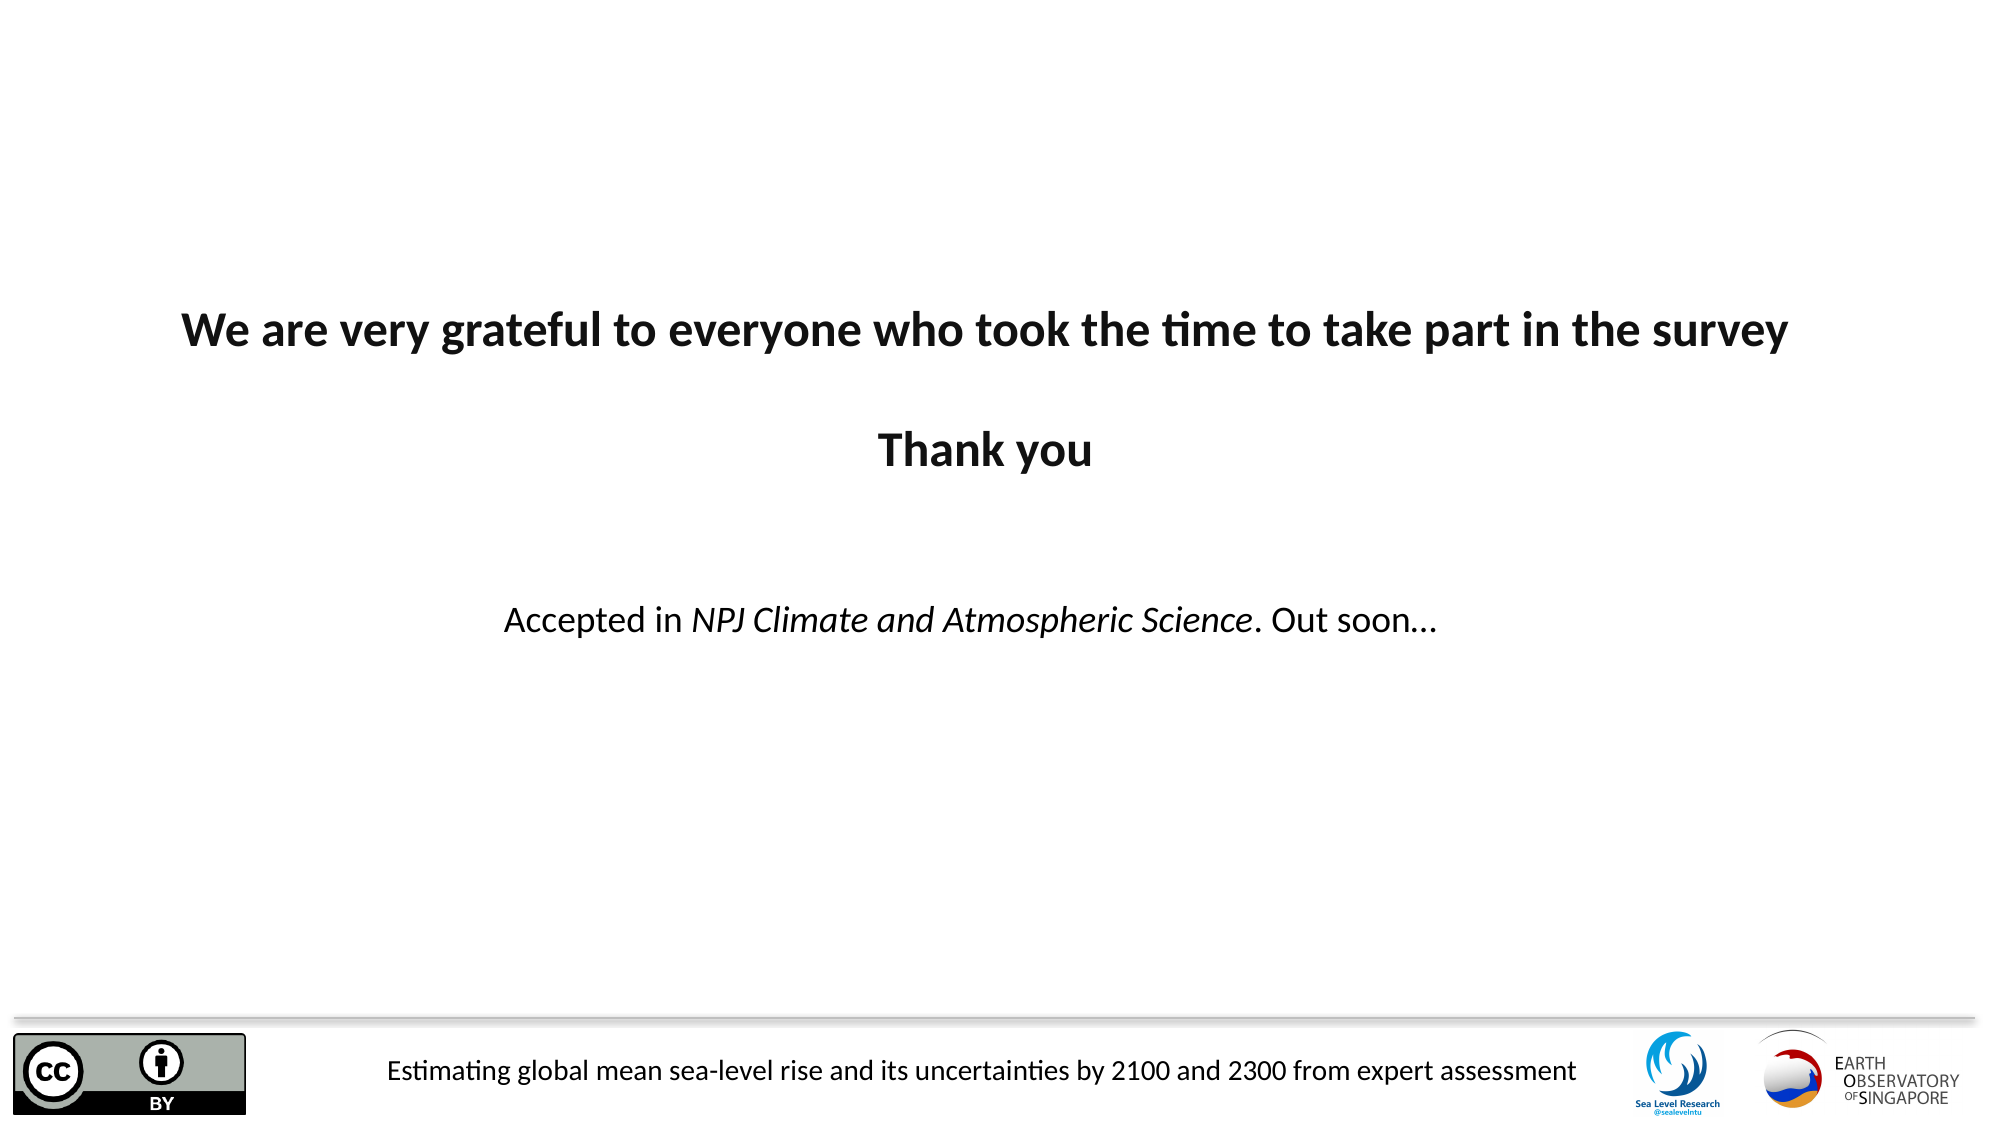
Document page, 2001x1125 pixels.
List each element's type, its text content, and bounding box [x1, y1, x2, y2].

picture [1633, 1030, 1724, 1118]
picture [1755, 1024, 1963, 1115]
picture [13, 1033, 246, 1115]
text_box Accepted in NPJ Climate and Atmospheric Science. Out soon… [468, 587, 1473, 648]
text_box We are very grateful to everyone who took the time to take part in the survey Thank you [166, 289, 1805, 484]
text_box Estimating global mean sea-level rise and its uncertainties by 2100 and 2300 from expert assessment [372, 1044, 1600, 1094]
